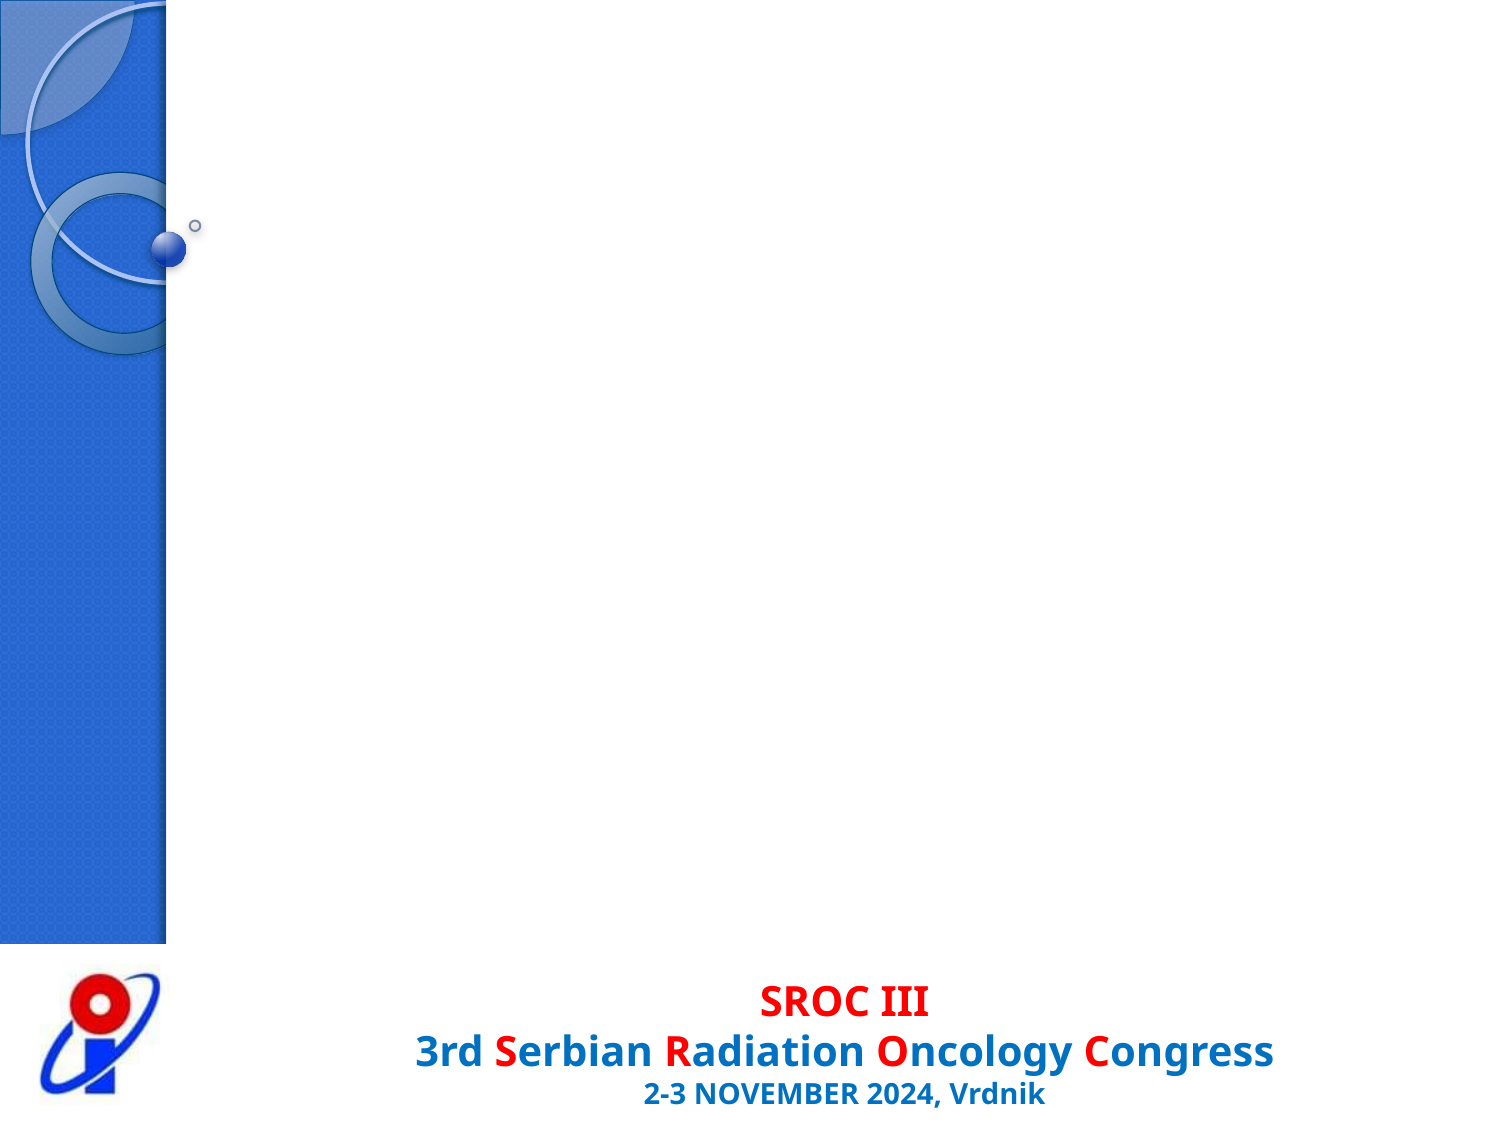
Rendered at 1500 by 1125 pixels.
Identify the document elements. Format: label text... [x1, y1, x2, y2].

footer SROC III 3rd Serbian Radiation Oncology Congress 2-3 NOVEMBER 2024, Vrdnik [208, 952, 1500, 1118]
picture [0, 944, 201, 1125]
